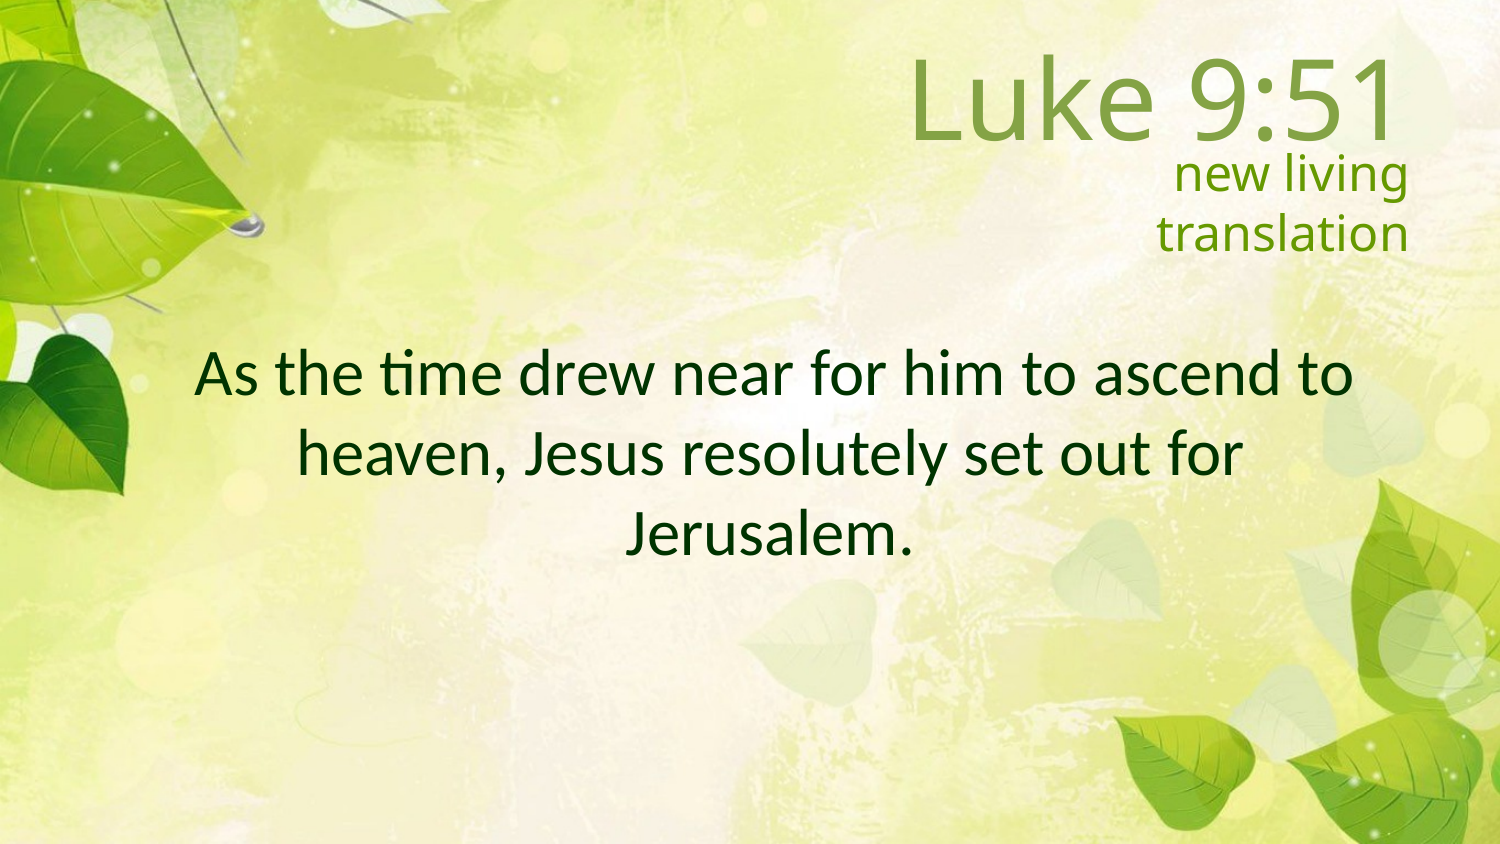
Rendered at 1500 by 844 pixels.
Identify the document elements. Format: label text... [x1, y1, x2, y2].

text_box new living translation [924, 171, 1425, 269]
picture [0, 0, 1500, 844]
text_box Luke 9:51 [699, 20, 1425, 171]
text_box As the time drew near for him to ascend to heaven, Jesus resolutely set out for Jerusalem. [170, 321, 1371, 577]
